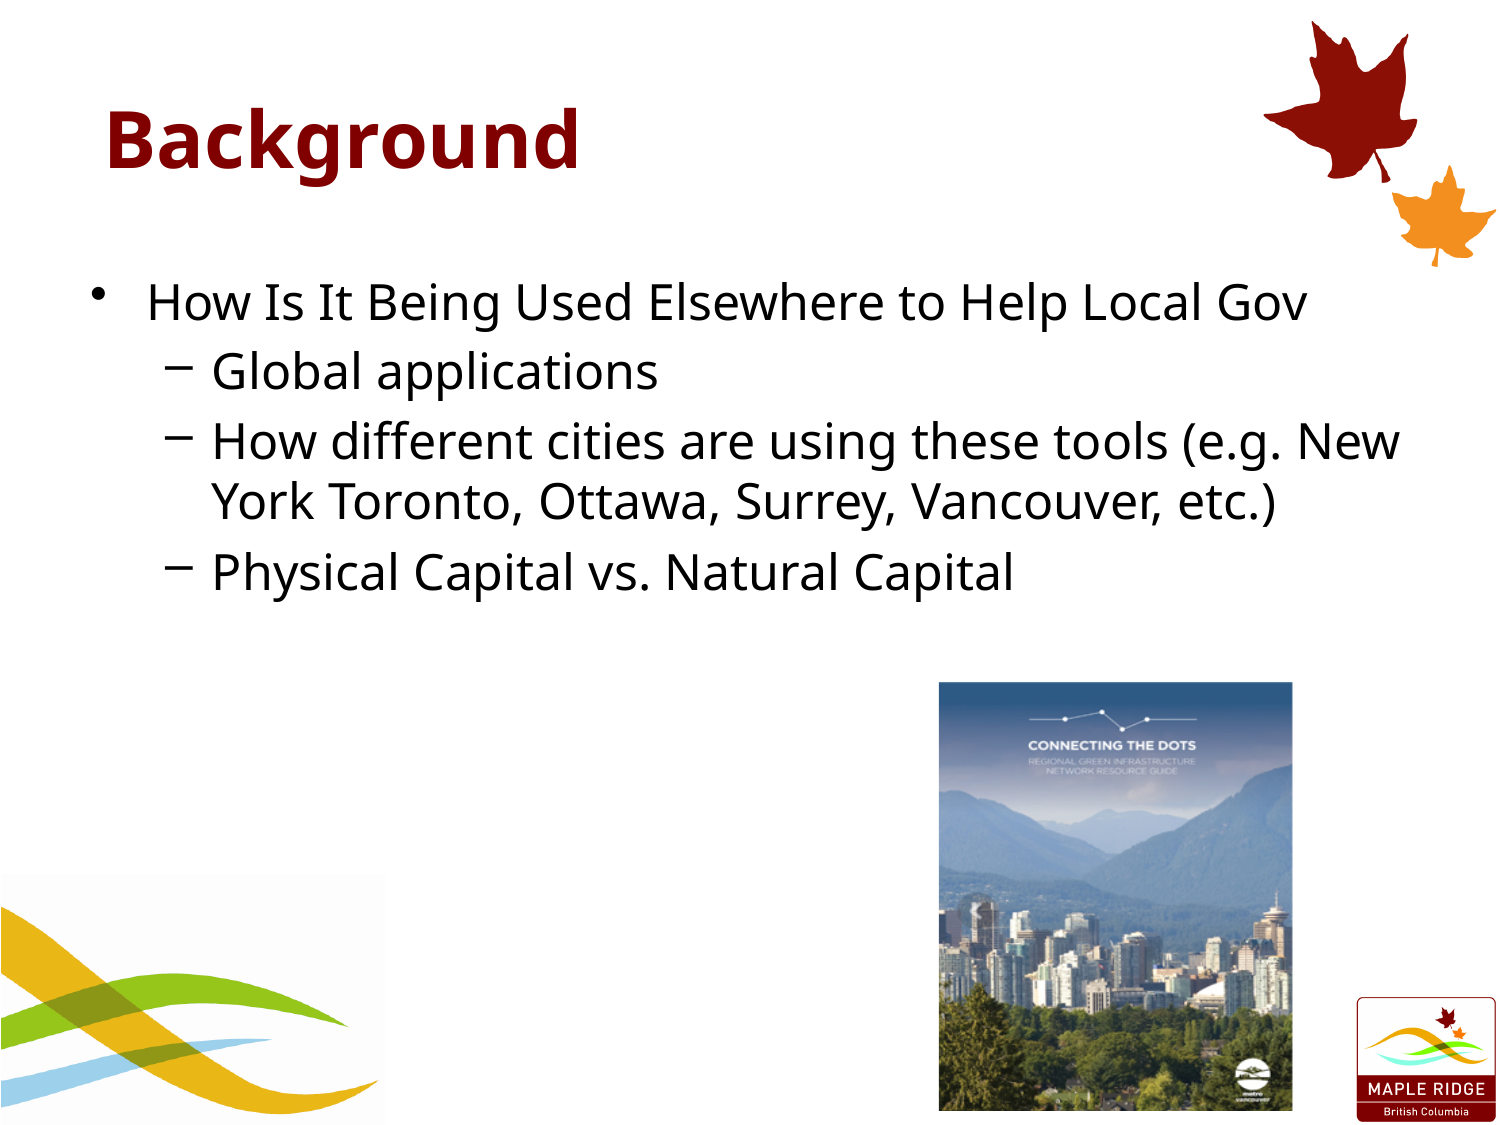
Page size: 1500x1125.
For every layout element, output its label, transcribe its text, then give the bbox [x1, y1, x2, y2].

title Background [88, 42, 1439, 231]
picture [1257, 7, 1500, 279]
picture [1352, 994, 1500, 1125]
picture [1, 874, 385, 1125]
list How Is It Being Used Elsewhere to Help Local Gov Global applications How different cities are using these tools (e.g. New York Toronto, Ottawa, Surrey, Vancouver, etc.) Physical Capital vs. Natural Capital [74, 262, 1426, 1006]
picture [938, 680, 1296, 1111]
